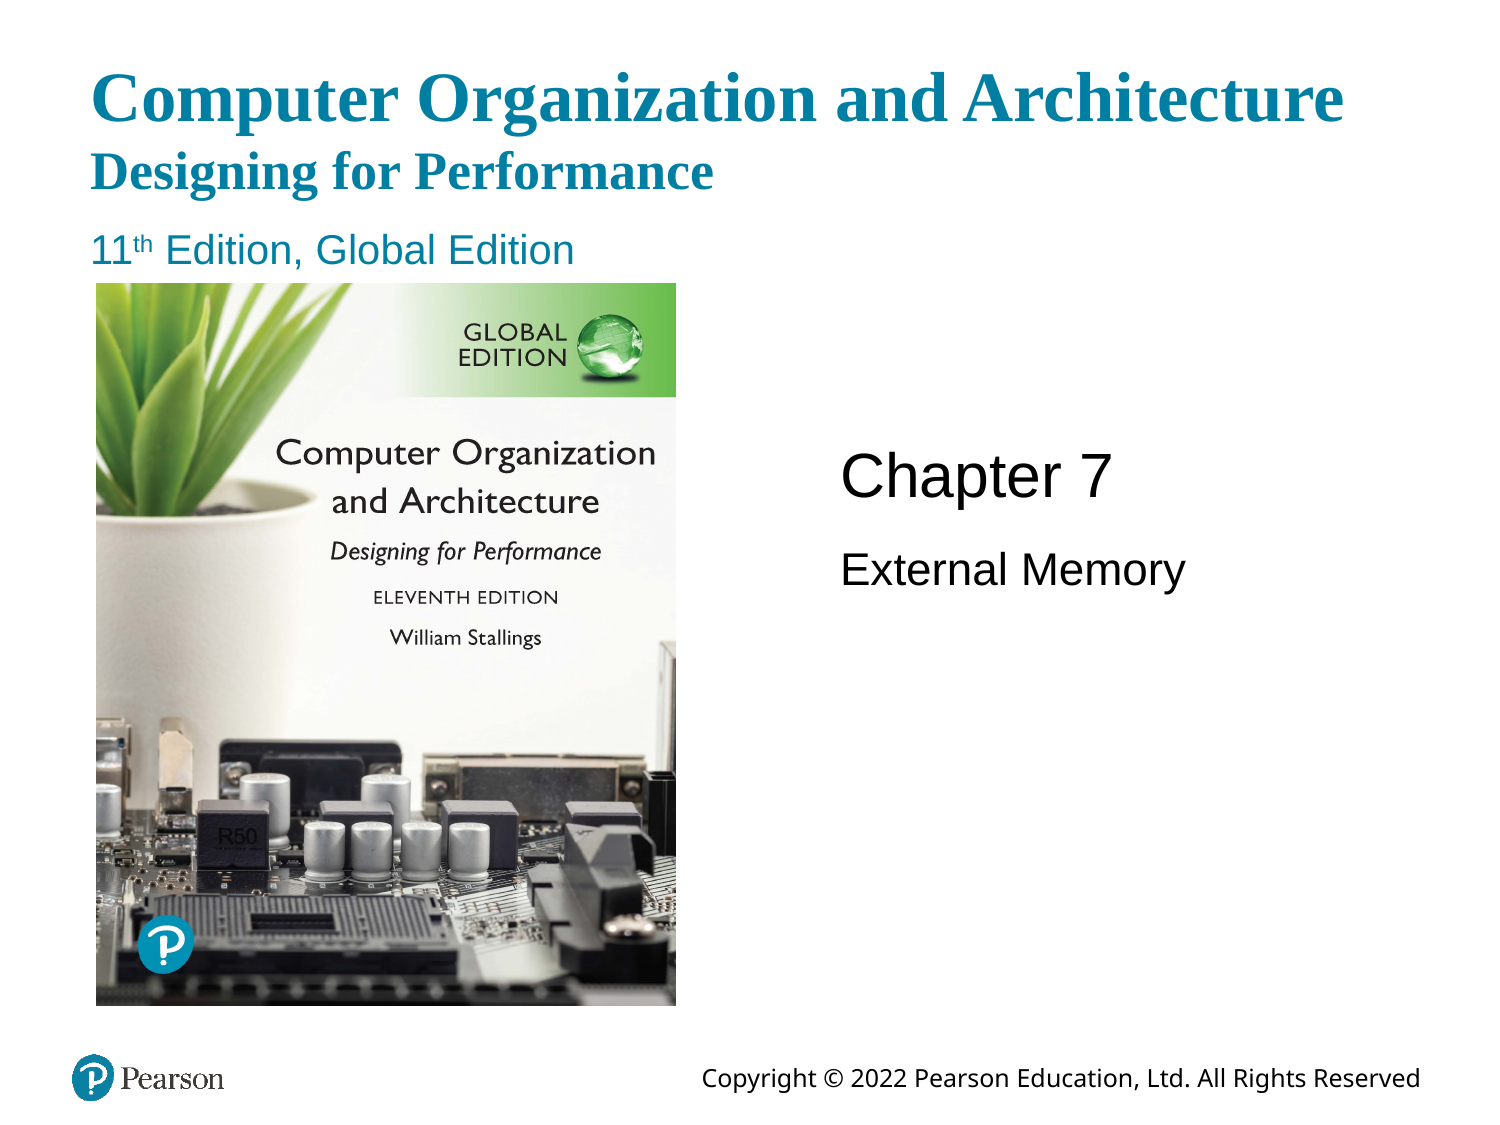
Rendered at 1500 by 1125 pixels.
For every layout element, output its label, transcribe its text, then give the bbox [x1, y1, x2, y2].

picture [72, 1088, 82, 1101]
list Chapter 7 [825, 287, 1425, 525]
title Computer Organization and Architecture Designing for Performance [75, 35, 1425, 138]
picture [81, 1063, 106, 1088]
list 11th Edition, Global Edition [75, 208, 1425, 287]
list External Memory [825, 525, 1425, 1005]
picture [96, 283, 676, 1006]
picture [72, 1054, 88, 1070]
picture [99, 1054, 224, 1101]
